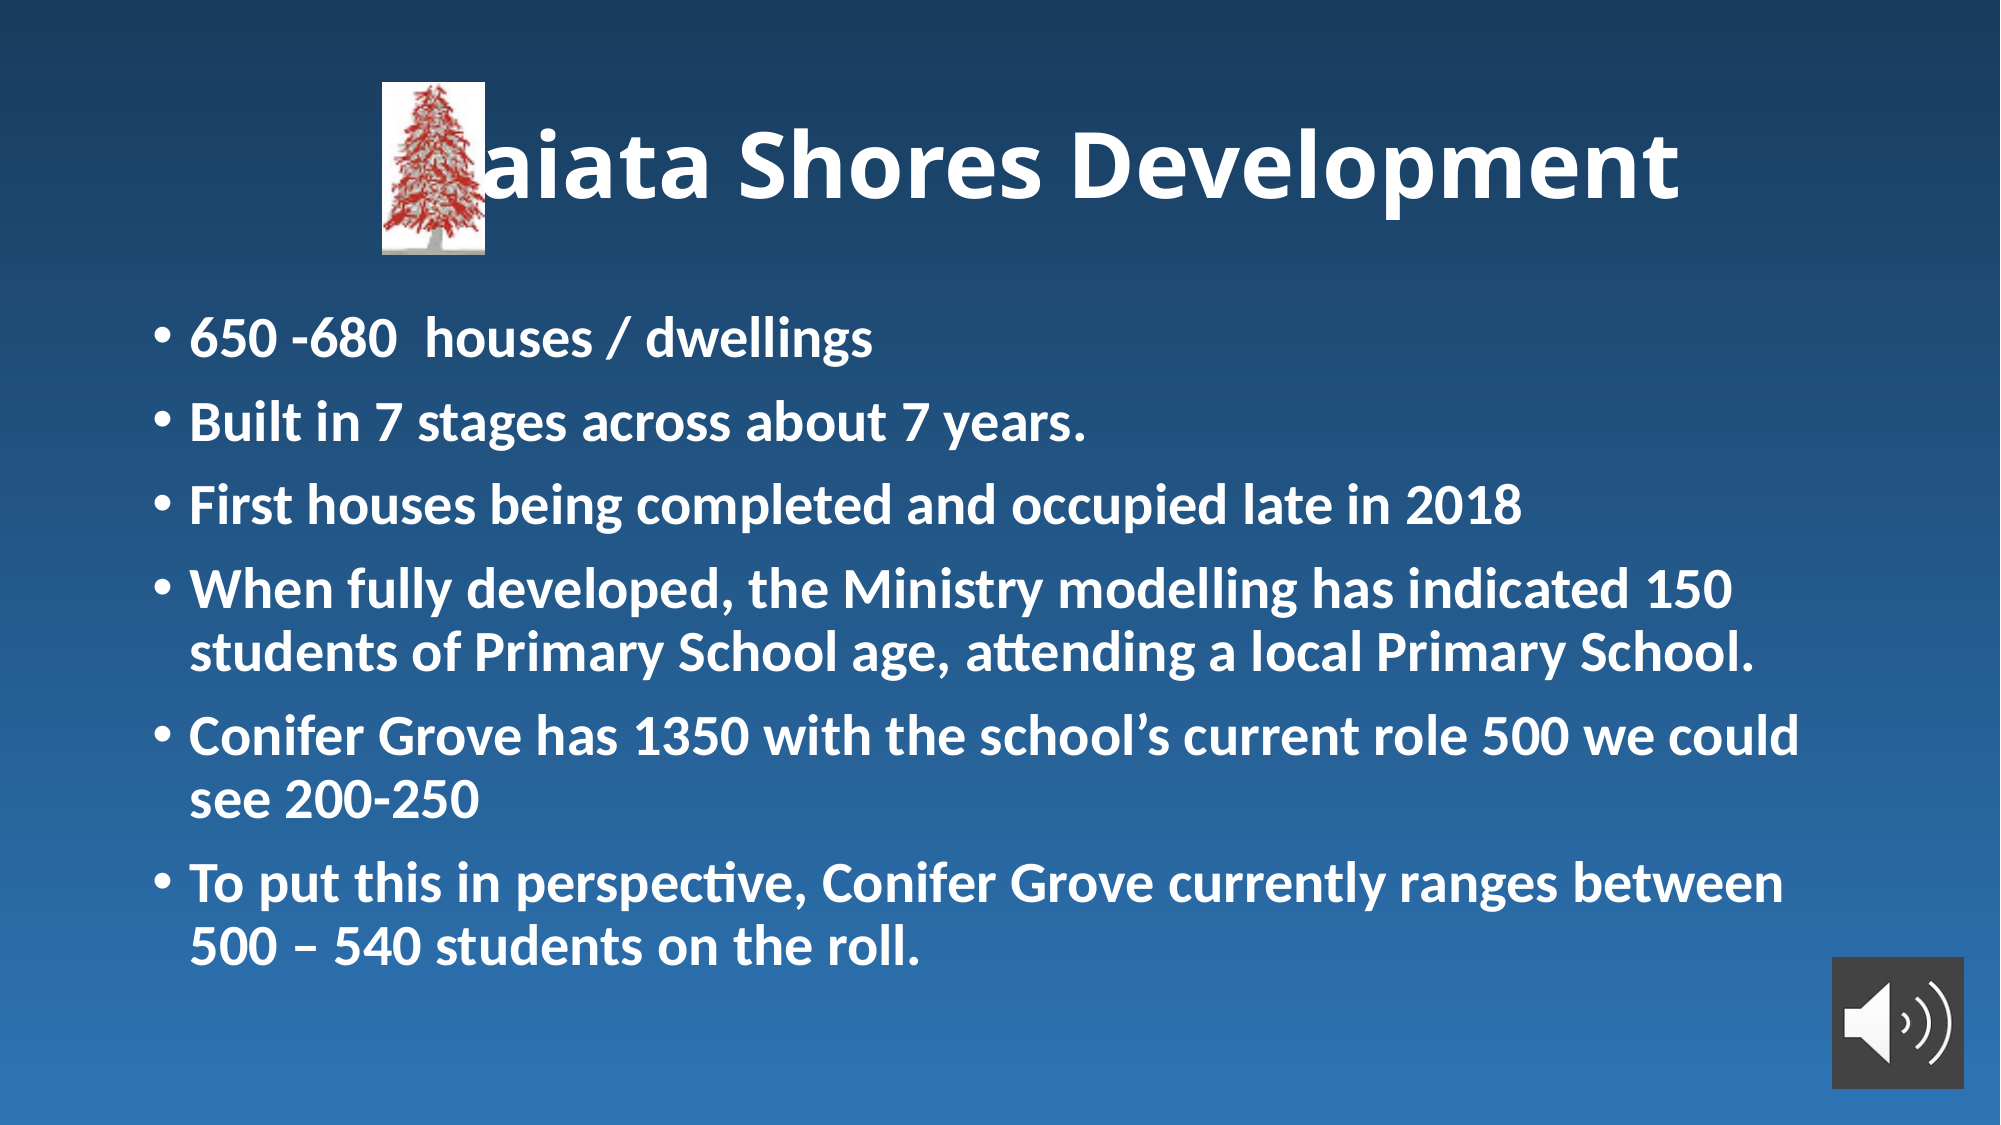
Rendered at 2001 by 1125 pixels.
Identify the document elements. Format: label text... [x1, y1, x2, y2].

picture [1831, 956, 1965, 1090]
title Waiata Shores Development [137, 59, 1863, 278]
list 650 -680 houses / dwellings Built in 7 stages across about 7 years. First houses being completed and occupied late in 2018 When fully developed, the Ministry modelling has indicated 150 students of Primary School age, attending a local Primary School. Conifer Grove has 1350 with the school’s current role 500 we could see 200-250 To put this in perspective, Conifer Grove currently ranges between 500 – 540 students on the roll. [137, 299, 1863, 1014]
picture [382, 82, 485, 255]
